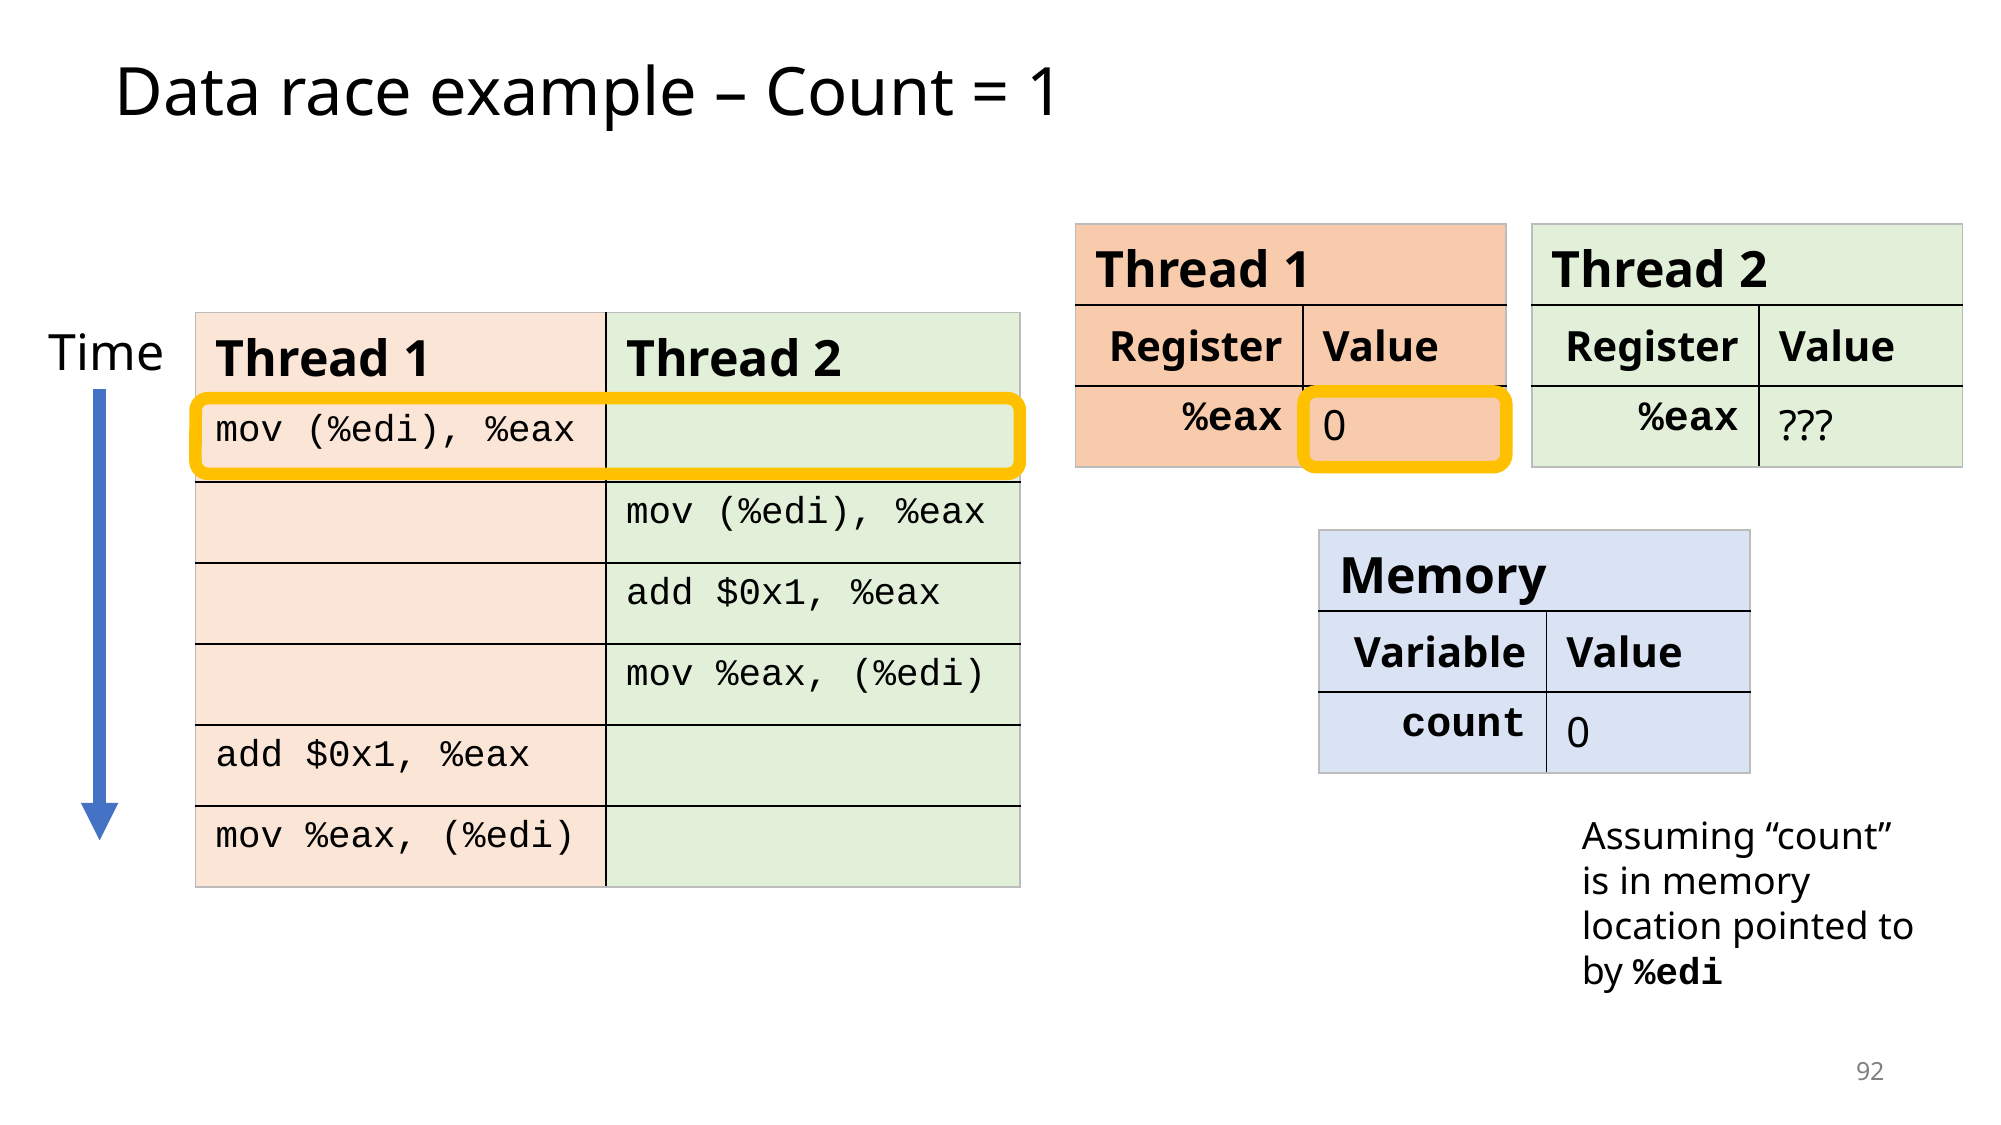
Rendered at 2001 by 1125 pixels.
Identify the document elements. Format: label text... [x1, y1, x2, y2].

table_cell [607, 470, 1019, 481]
table_cell [196, 645, 605, 724]
text_box [194, 397, 1021, 475]
table_header Thread 2 [1533, 225, 1962, 304]
table_cell [607, 807, 1019, 886]
table_cell 0 [1547, 693, 1749, 772]
title Data race example – Count = 1 [99, 37, 1900, 150]
table_cell mov %eax, (%edi) [196, 807, 605, 886]
table_cell count [1320, 693, 1546, 772]
table_cell [196, 483, 605, 562]
table_cell Register [1533, 306, 1758, 385]
table_header Thread 1 [196, 313, 605, 400]
table_cell mov (%edi), %eax [196, 469, 605, 481]
table_header Thread 1 [1076, 225, 1505, 304]
table_cell Register [1076, 306, 1302, 385]
table_cell Variable [1320, 612, 1546, 691]
table_cell %eax [1533, 387, 1758, 466]
table_cell add $0x1, %eax [196, 726, 605, 805]
table_cell Value [1547, 612, 1749, 691]
table_cell [196, 564, 605, 643]
table_cell 0 [1304, 387, 1505, 396]
table_cell Value [1304, 306, 1505, 385]
table_header Thread 2 [607, 313, 1019, 400]
slide_number 92 [1749, 1042, 1900, 1103]
table_cell ??? [1760, 387, 1962, 466]
table_header Memory [1320, 531, 1749, 610]
text_box Time [33, 313, 198, 389]
table_cell add $0x1, %eax [607, 564, 1019, 643]
table_cell mov %eax, (%edi) [607, 645, 1019, 724]
text_box [1302, 390, 1508, 469]
table_cell %eax [1076, 387, 1302, 466]
text_box Assuming “count” is in memory location pointed to by %edi [1567, 804, 1933, 1000]
table_cell mov (%edi), %eax [607, 483, 1019, 562]
table_cell Value [1760, 306, 1962, 385]
table_cell [607, 726, 1019, 805]
